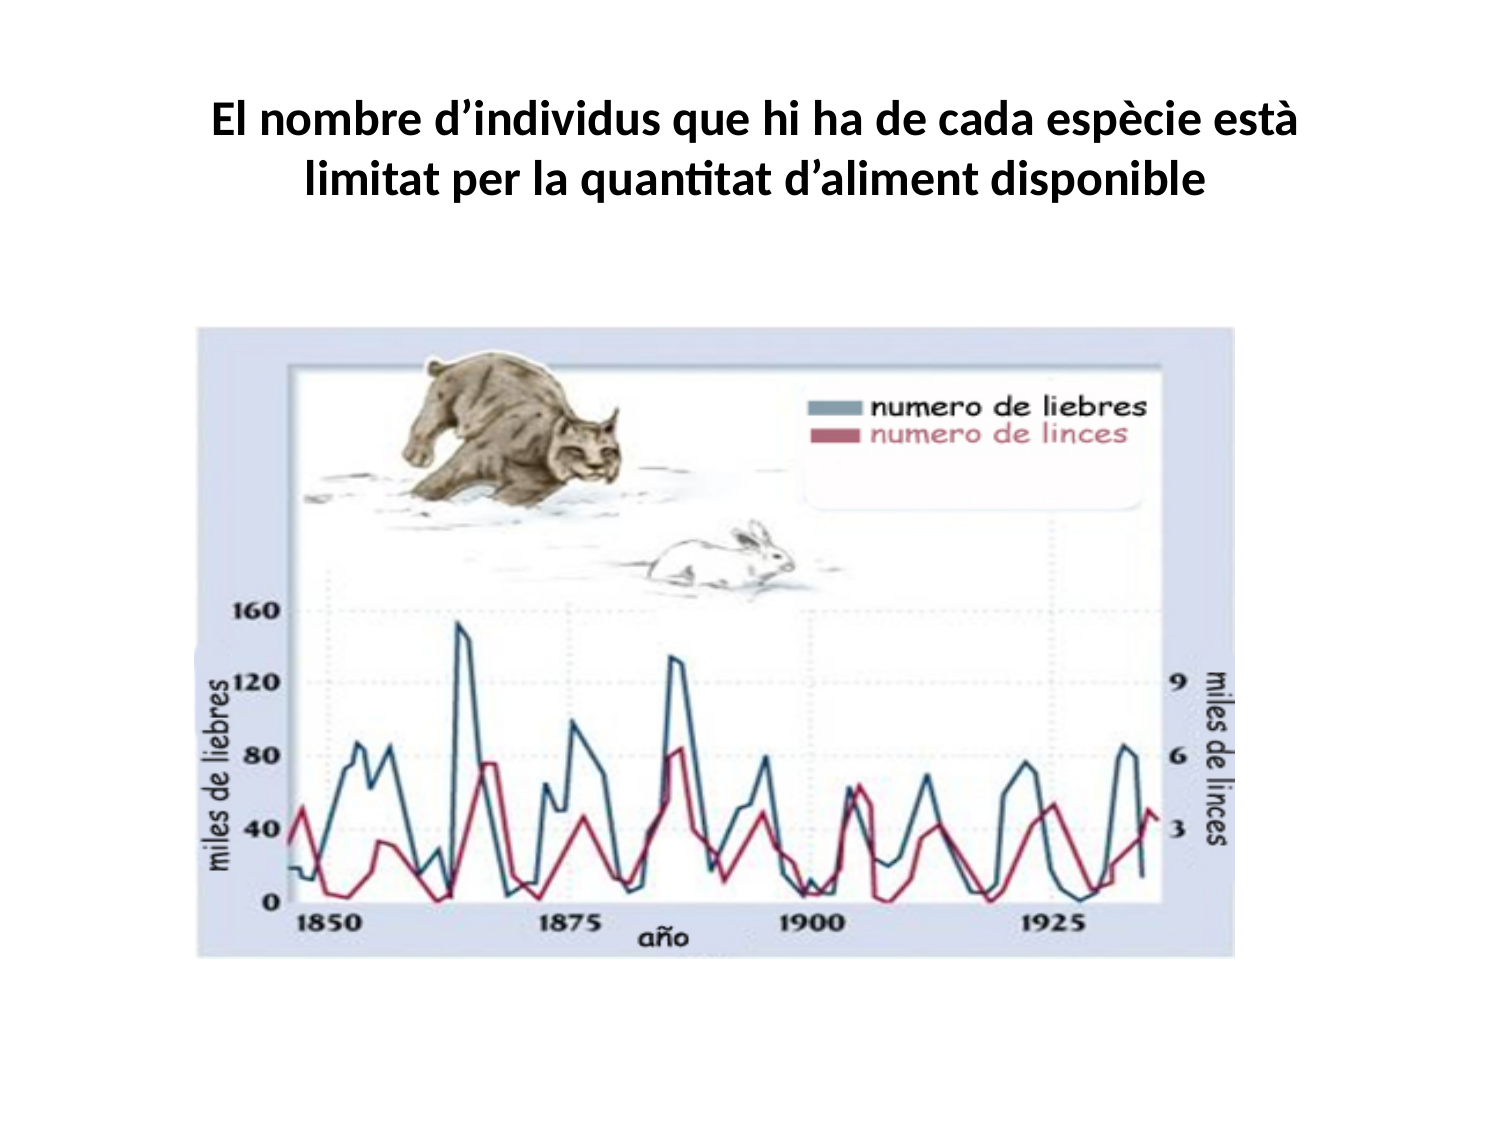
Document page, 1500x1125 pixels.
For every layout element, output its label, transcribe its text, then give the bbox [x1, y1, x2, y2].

text_box El nombre d’individus que hi ha de cada espècie està limitat per la quantitat d’aliment disponible [194, 78, 1317, 213]
picture [194, 326, 1235, 960]
